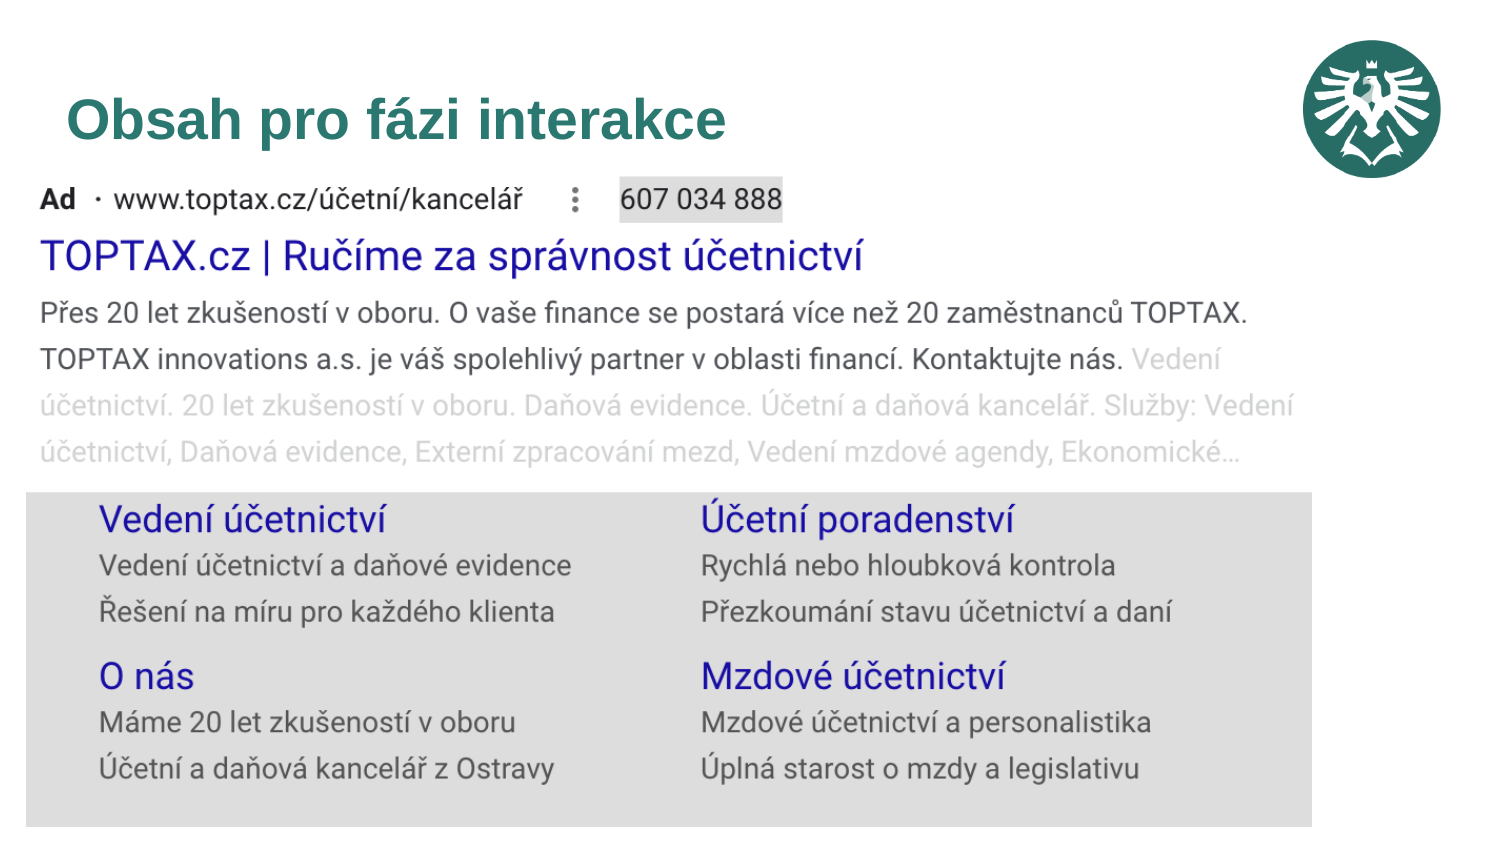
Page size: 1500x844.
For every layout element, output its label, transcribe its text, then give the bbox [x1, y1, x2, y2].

title Obsah pro fázi interakce [51, 72, 1288, 165]
picture [26, 33, 1450, 828]
